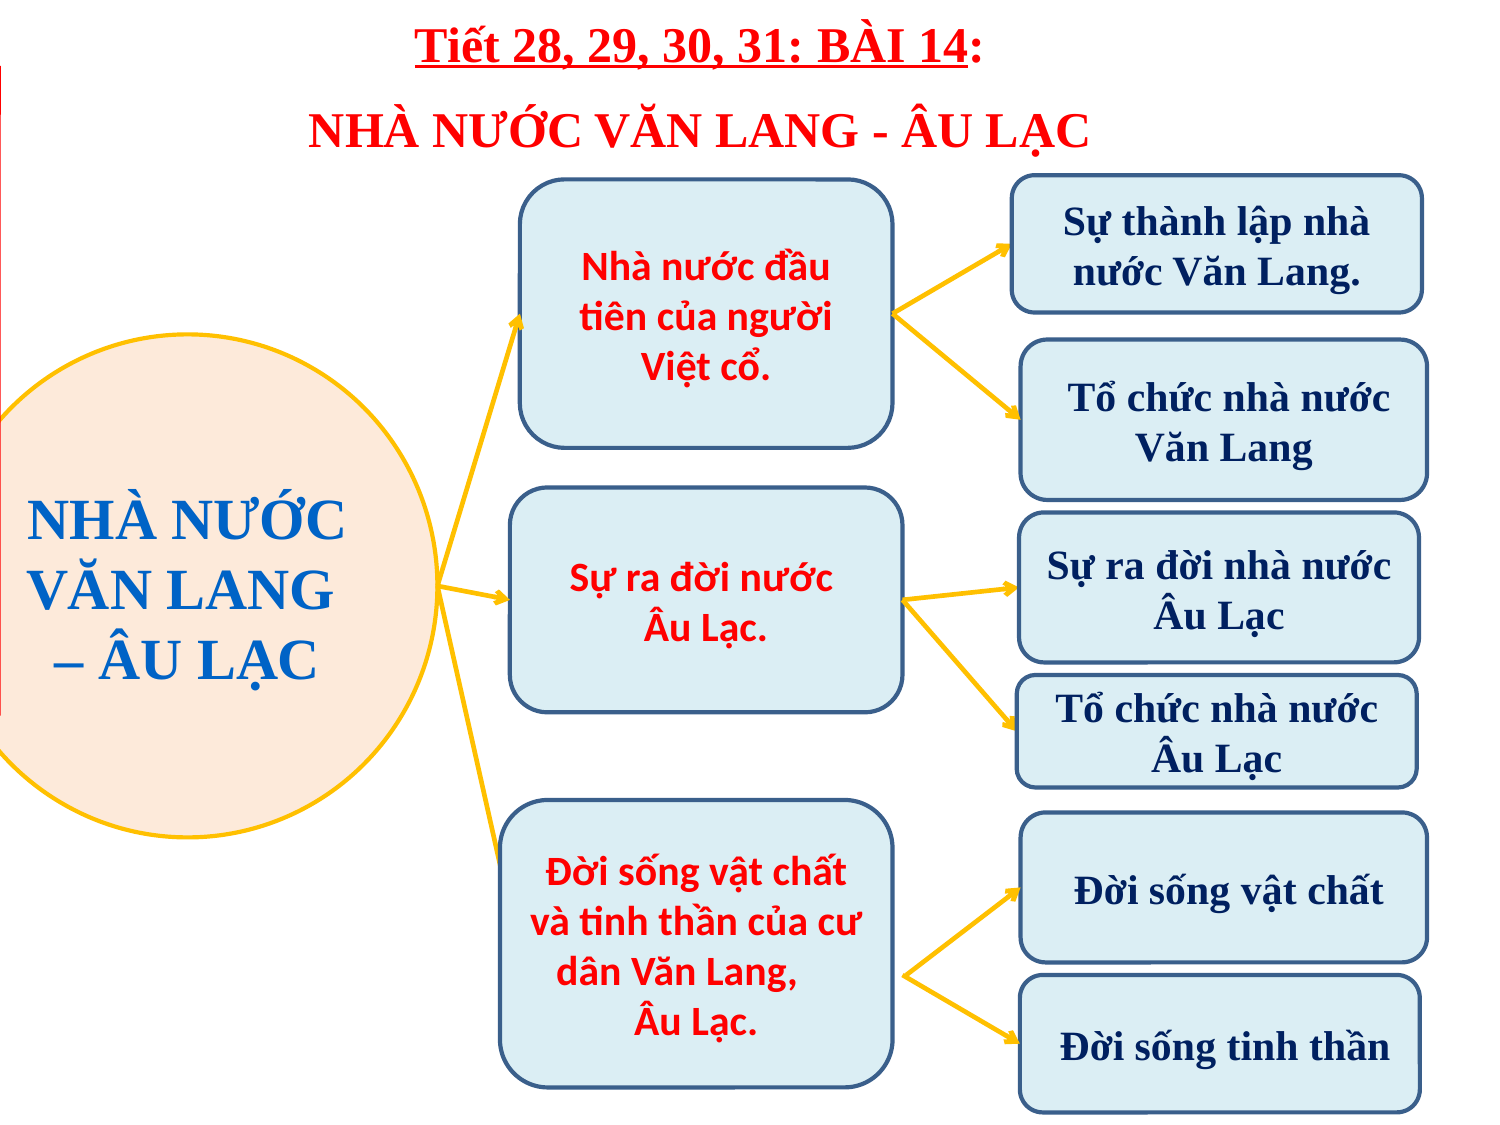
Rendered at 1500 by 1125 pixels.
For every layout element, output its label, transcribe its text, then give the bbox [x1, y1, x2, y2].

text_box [902, 981, 1021, 1044]
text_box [892, 243, 1012, 313]
text_box Đời sống tinh thần [1017, 972, 1422, 1115]
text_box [906, 887, 1021, 976]
text_box Tổ chức nhà nước Âu Lạc [1014, 672, 1419, 790]
text_box Nhà nước đầu tiên của người Việt cổ. [517, 177, 895, 450]
text_box Đời sống vật chất [1018, 810, 1430, 965]
text_box NHÀ NƯỚC VĂN LANG – ÂU LẠC [0, 332, 432, 840]
text_box Tiết 28, 29, 30, 31: BÀI 14: NHÀ NƯỚC VĂN LANG - ÂU LẠC [87, 5, 1325, 165]
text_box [437, 313, 521, 587]
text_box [902, 587, 1020, 600]
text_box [437, 585, 513, 919]
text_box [892, 313, 1021, 421]
text_box Tổ chức nhà nước Văn Lang [1018, 337, 1430, 503]
text_box Đời sống vật chất và tinh thần của cư dân Văn Lang, Âu Lạc. [497, 797, 895, 1090]
text_box Sự thành lập nhà nước Văn Lang. [1009, 173, 1425, 315]
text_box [902, 599, 1017, 732]
text_box Sự ra đời nhà nước Âu Lạc [1016, 510, 1422, 665]
text_box Sự ra đời nước Âu Lạc. [517, 485, 905, 715]
